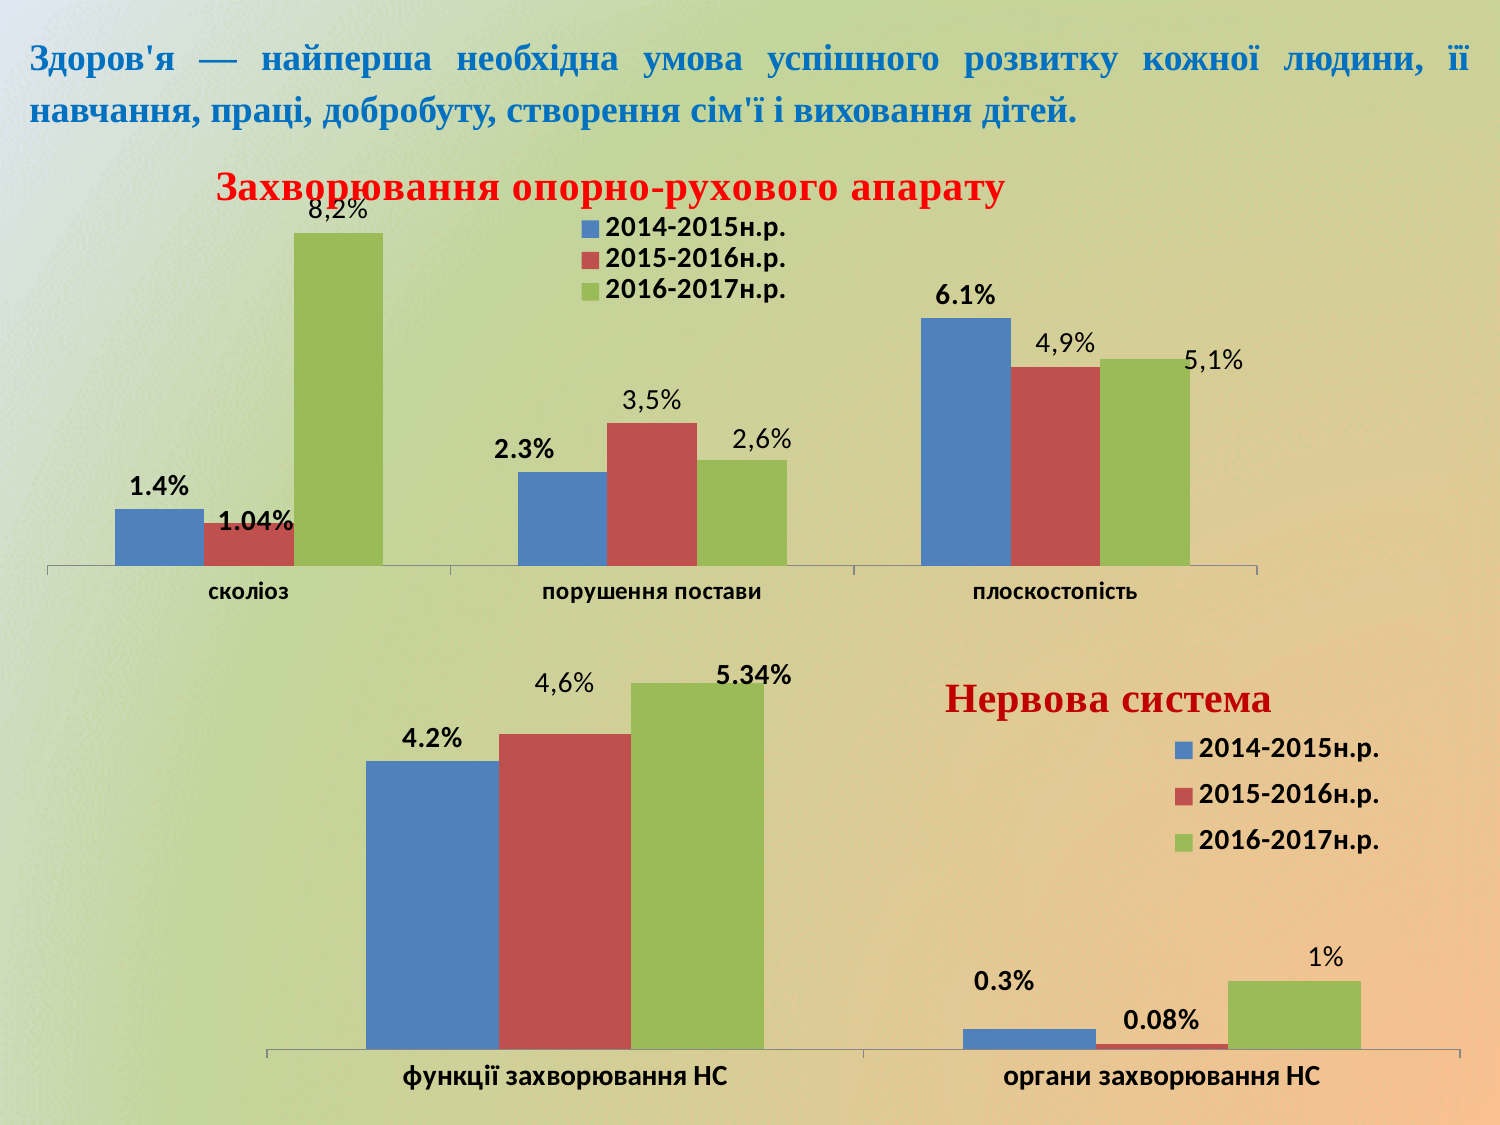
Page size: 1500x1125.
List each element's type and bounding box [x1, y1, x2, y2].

chart [229, 637, 1496, 1125]
chart [14, 138, 1259, 634]
picture [0, 0, 1500, 1125]
